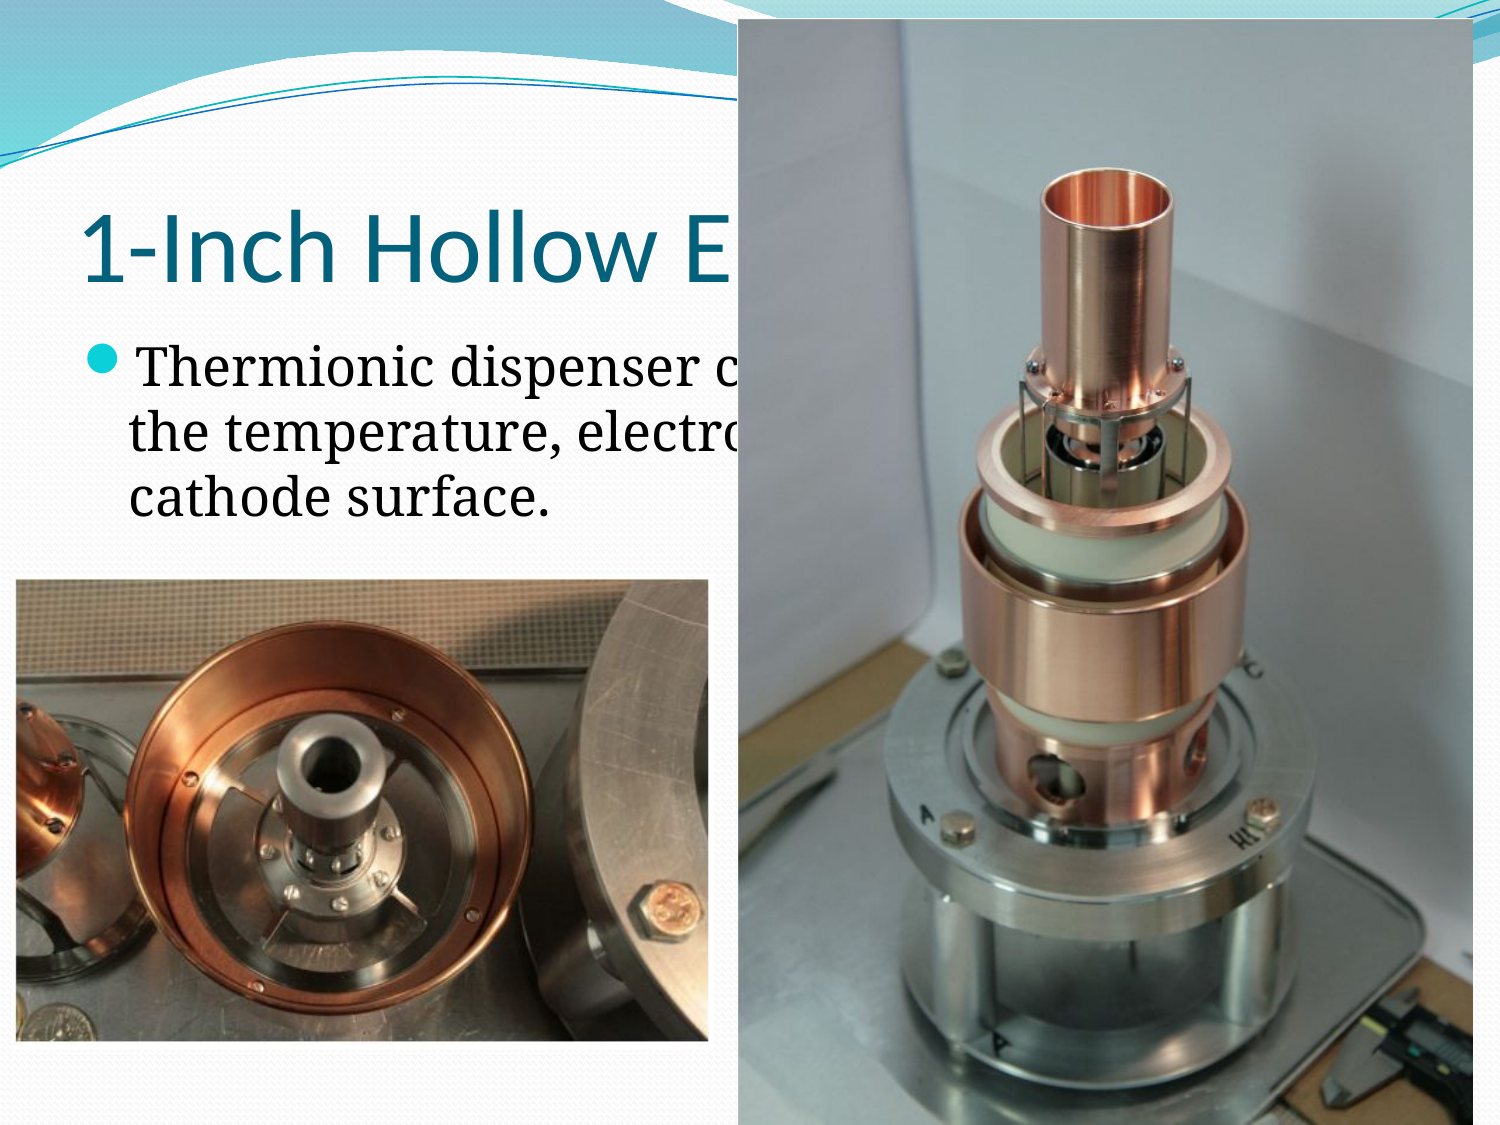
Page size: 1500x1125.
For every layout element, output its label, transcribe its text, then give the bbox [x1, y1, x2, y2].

title 1-Inch Hollow Electron Gun [75, 115, 730, 303]
list Thermionic dispenser cathode: as we increase the temperature, electrons are emitted from the cathode surface. [68, 324, 730, 1045]
text_box Cathode [714, 577, 720, 1045]
picture [737, 18, 1474, 1125]
picture [12, 574, 714, 1051]
